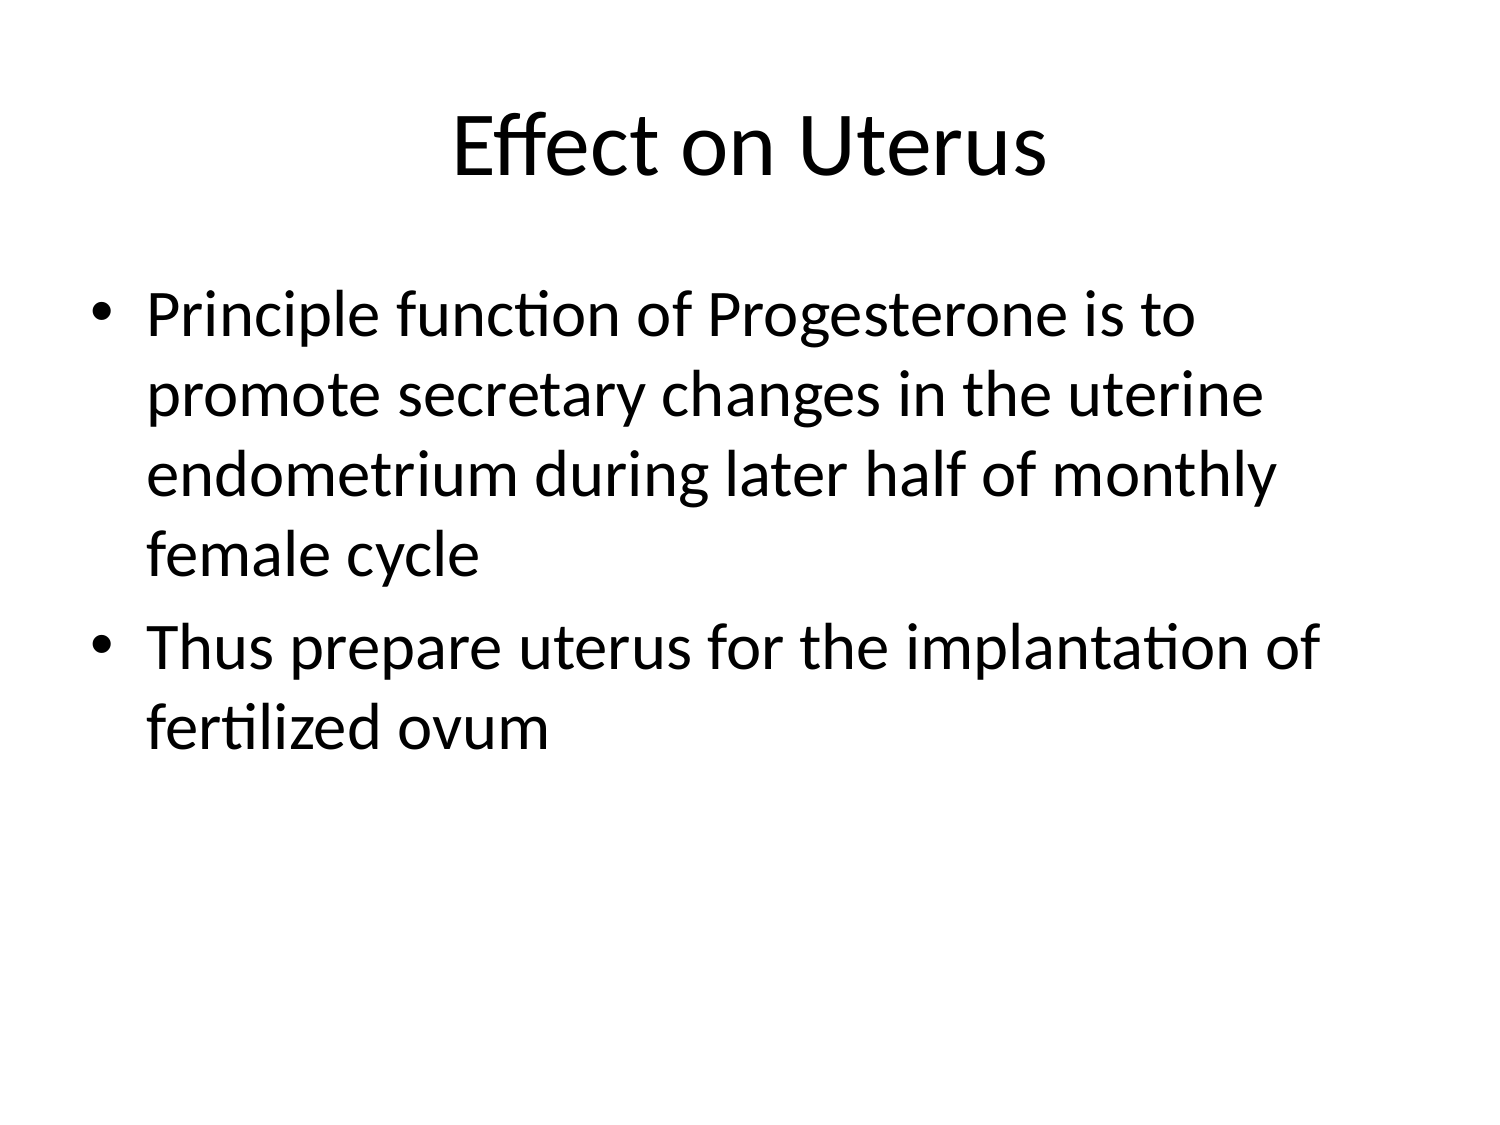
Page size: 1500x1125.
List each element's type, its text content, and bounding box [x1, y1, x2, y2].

list Principle function of Progesterone is to promote secretary changes in the uterine endometrium during later half of monthly female cycle Thus prepare uterus for the implantation of fertilized ovum [75, 262, 1425, 1005]
title Effect on Uterus [75, 45, 1425, 233]
